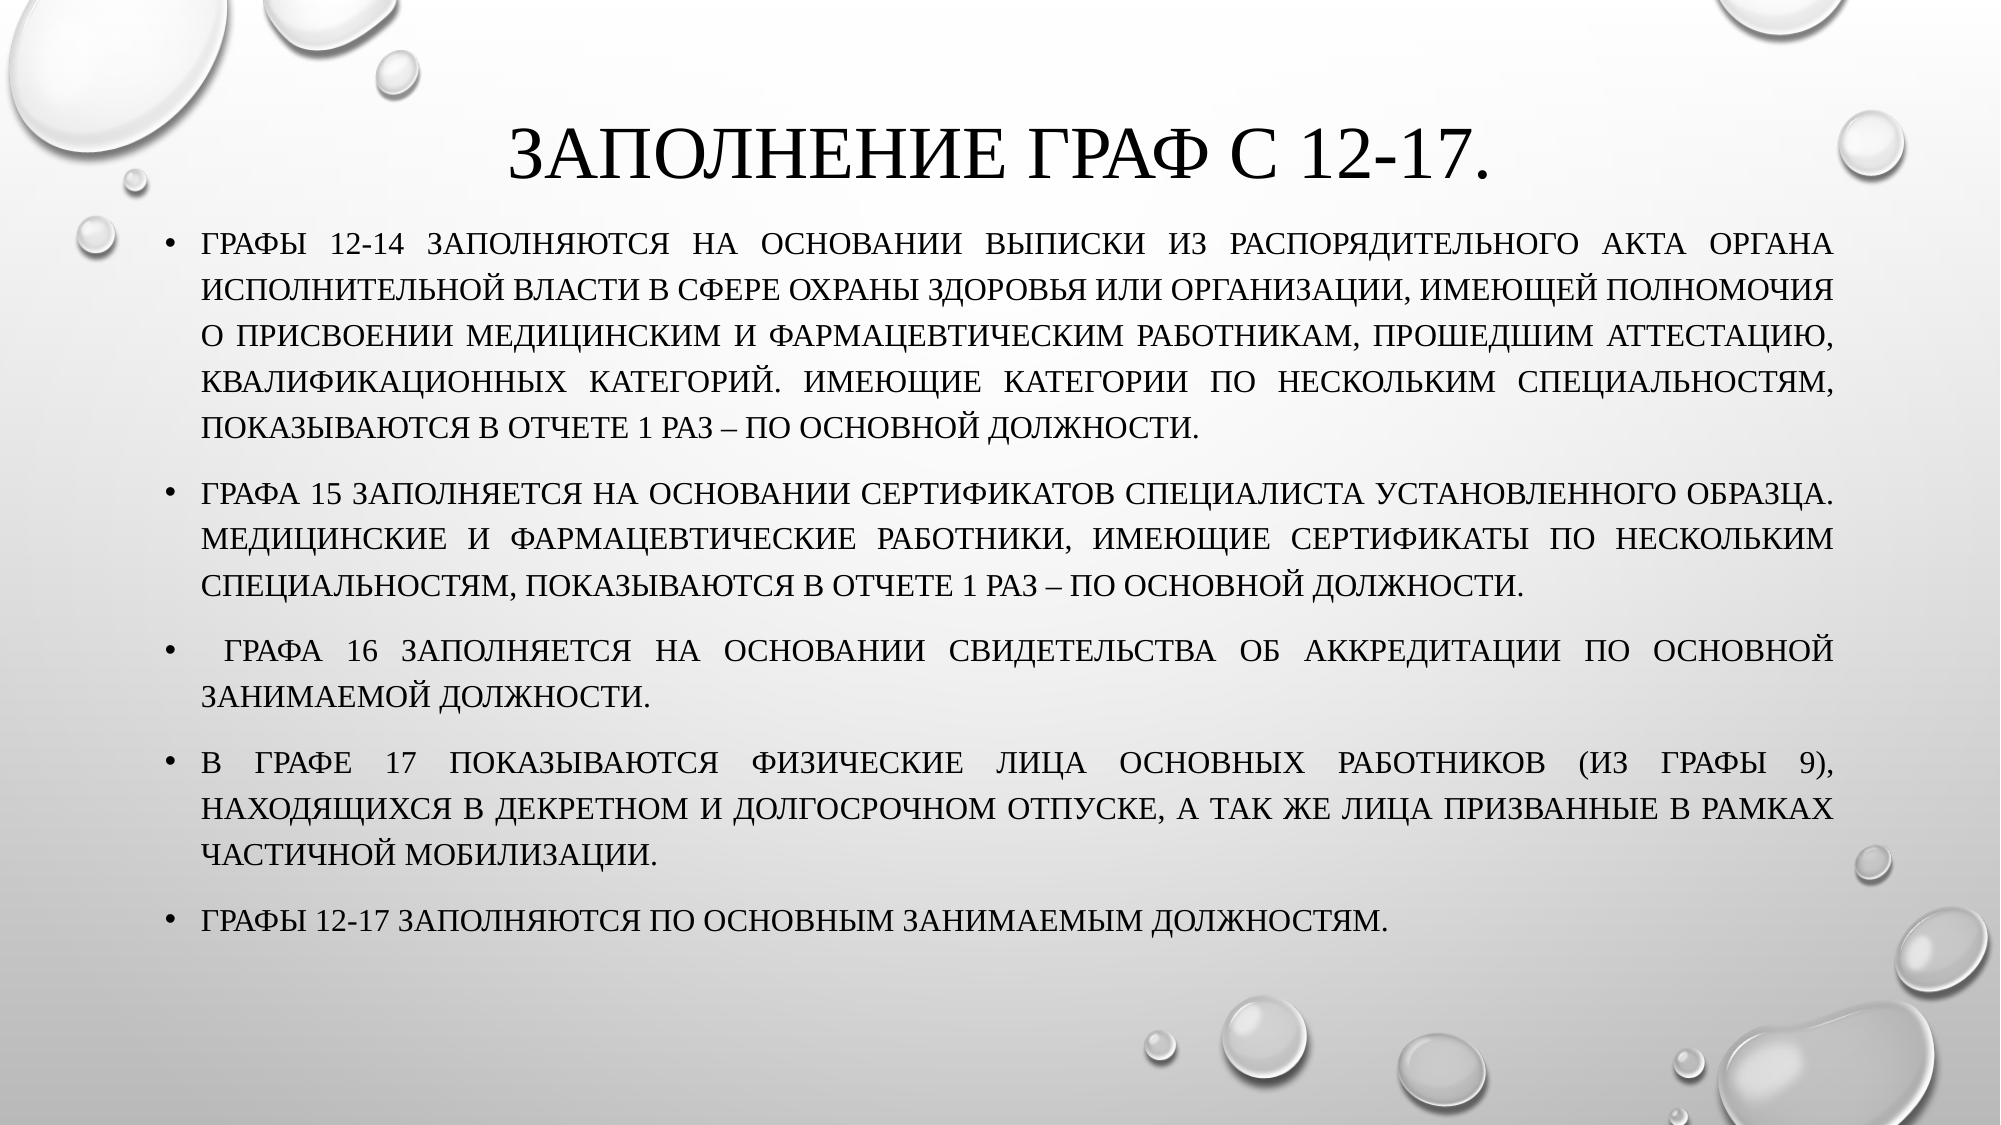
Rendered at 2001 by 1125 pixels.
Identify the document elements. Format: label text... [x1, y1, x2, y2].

list Графы 12-14 заполняются на основании выписки из распорядительного акта органа исполнительной власти в сфере охраны здоровья или организации, имеющей полномочия о присвоении медицинским и фармацевтическим работникам, прошедшим аттестацию, квалификационных категорий. Имеющие категории по нескольким специальностям, показываются в отчете 1 раз – по основной должности. Графа 15 заполняется на основании сертификатов специалиста установленного образца. Медицинские и фармацевтические работники, имеющие сертификаты по нескольким специальностям, показываются в отчете 1 раз – по основной должности. Графа 16 заполняется на основании свидетельства об аккредитации по основной занимаемой должности. В графе 17 показываются физические лица основных работников (из графы 9), находящихся в декретном и долгосрочном отпуске, а так же лица призванные в рамках частичной мобилизации. Графы 12-17 заполняются по основным занимаемым должностям. [149, 207, 1850, 950]
title Заполнение граф с 12-17. [149, 101, 1851, 208]
picture [0, 0, 2000, 1125]
